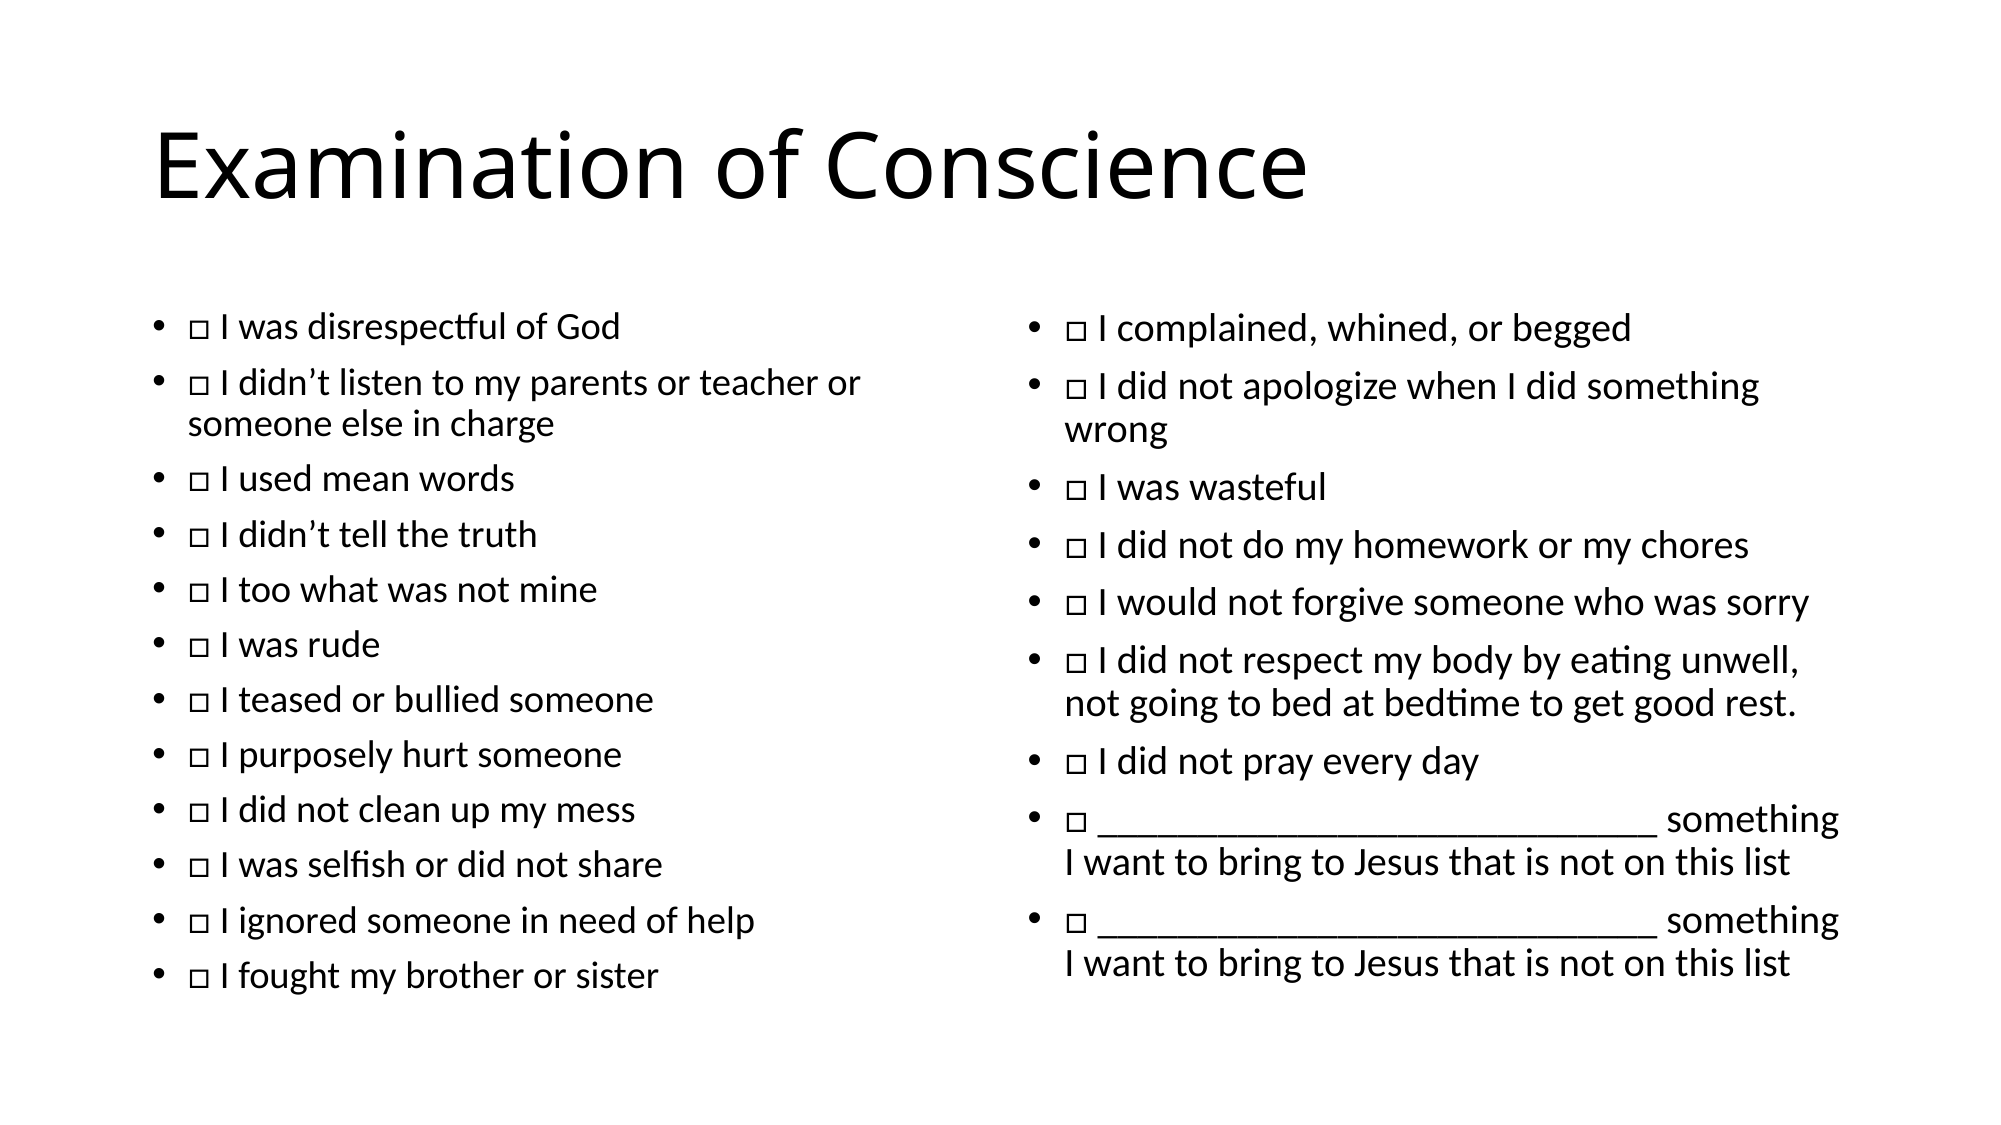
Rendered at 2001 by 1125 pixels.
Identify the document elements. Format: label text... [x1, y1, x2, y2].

title Examination of Conscience [137, 59, 1863, 278]
list □ I complained, whined, or begged □ I did not apologize when I did something wrong □ I was wasteful □ I did not do my homework or my chores □ I would not forgive someone who was sorry □ I did not respect my body by eating unwell, not going to bed at bedtime to get good rest. □ I did not pray every day □ ____________________________ something I want to bring to Jesus that is not on this list □ ____________________________ something I want to bring to Jesus that is not on this list [1012, 299, 1863, 1014]
list □ I was disrespectful of God □ I didn’t listen to my parents or teacher or someone else in charge □ I used mean words □ I didn’t tell the truth □ I too what was not mine □ I was rude □ I teased or bullied someone □ I purposely hurt someone □ I did not clean up my mess □ I was selfish or did not share □ I ignored someone in need of help □ I fought my brother or sister [137, 299, 988, 1014]
